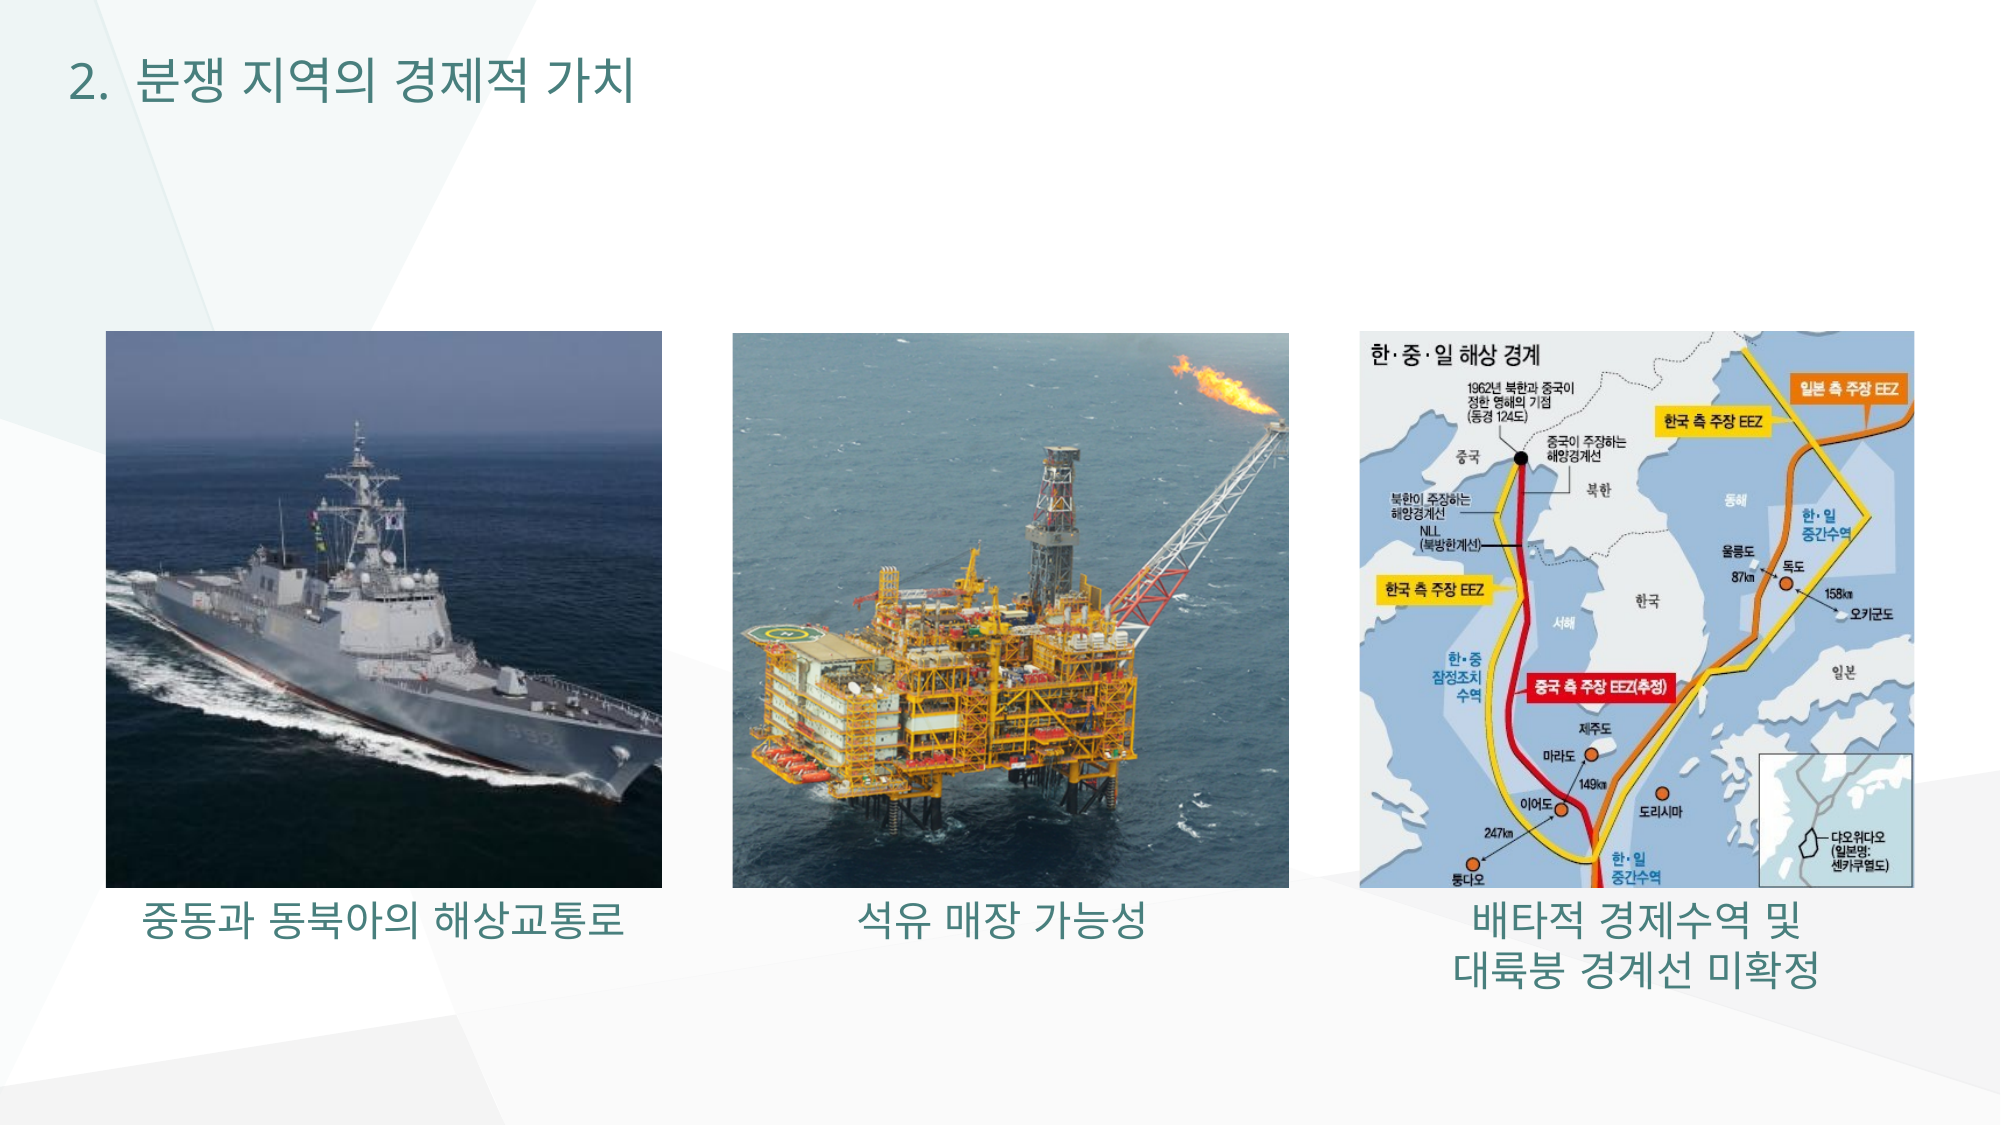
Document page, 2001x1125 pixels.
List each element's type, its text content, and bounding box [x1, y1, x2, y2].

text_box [52, 330, 668, 954]
text_box 2. 분쟁 지역의 경제적 가치 [21, 41, 685, 117]
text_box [1305, 330, 1969, 1004]
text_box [671, 330, 1302, 954]
